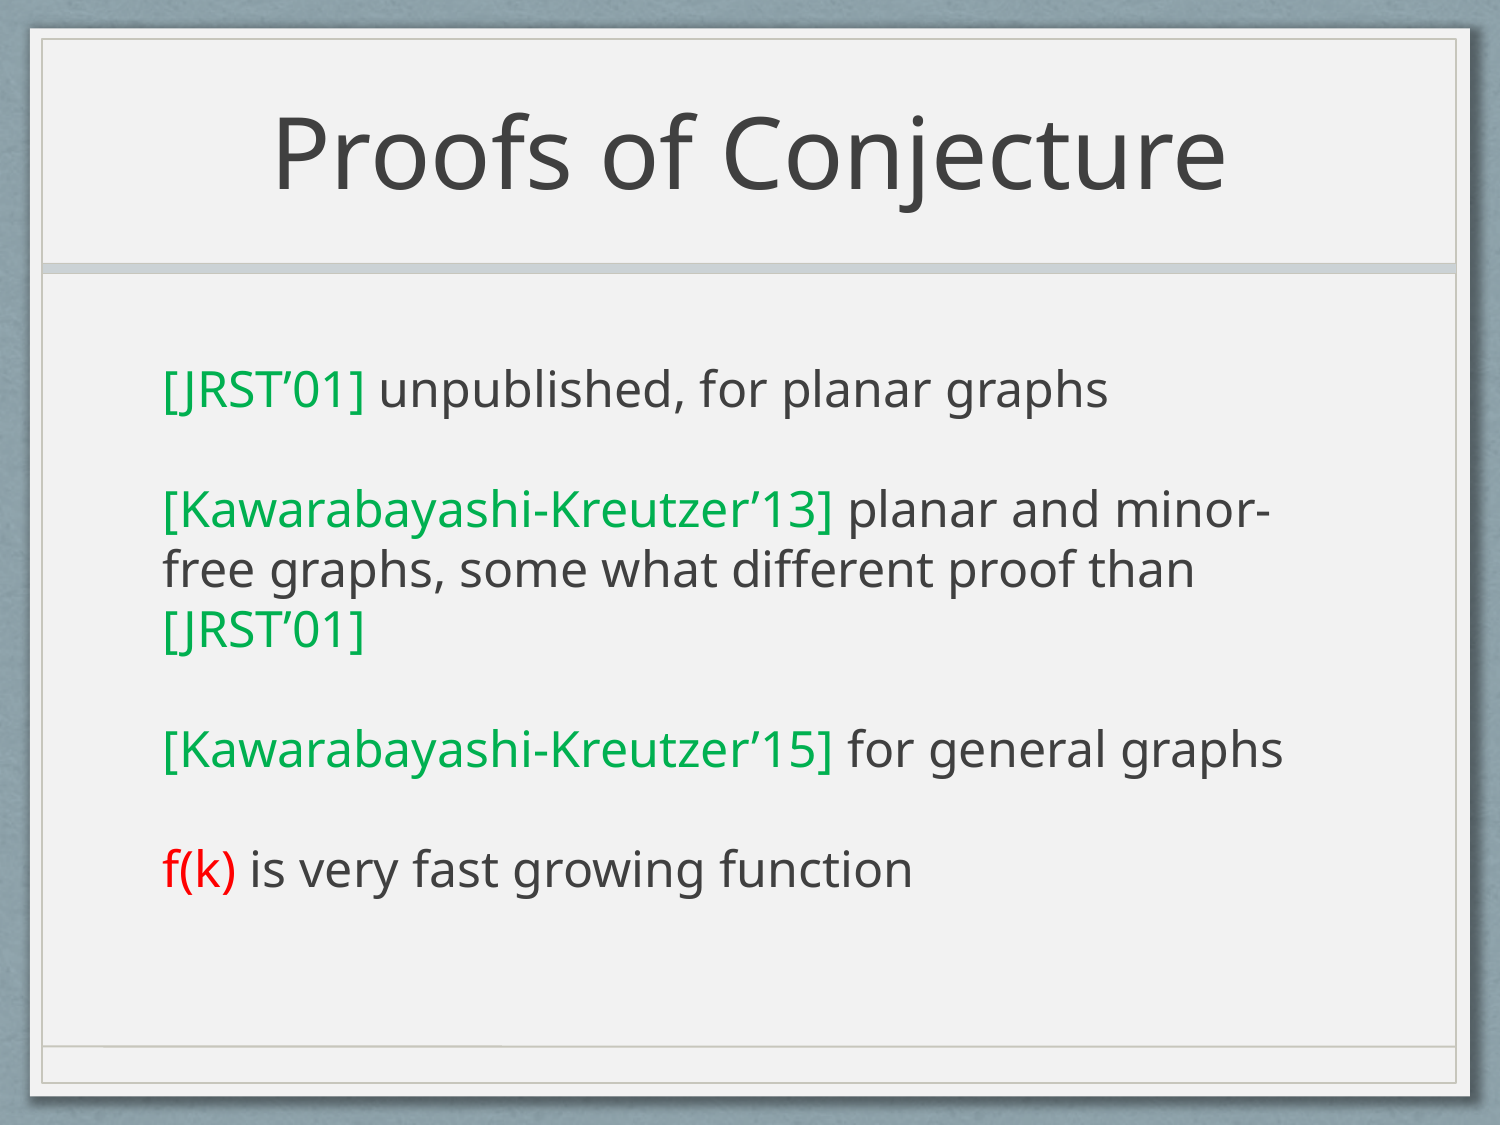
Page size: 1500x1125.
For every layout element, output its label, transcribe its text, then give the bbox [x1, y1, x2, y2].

list [JRST’01] unpublished, for planar graphs [Kawarabayashi-Kreutzer’13] planar and minor-free graphs, some what different proof than [JRST’01] [Kawarabayashi-Kreutzer’15] for general graphs f(k) is very fast growing function [147, 350, 1353, 995]
title Proofs of Conjecture [147, 40, 1353, 260]
